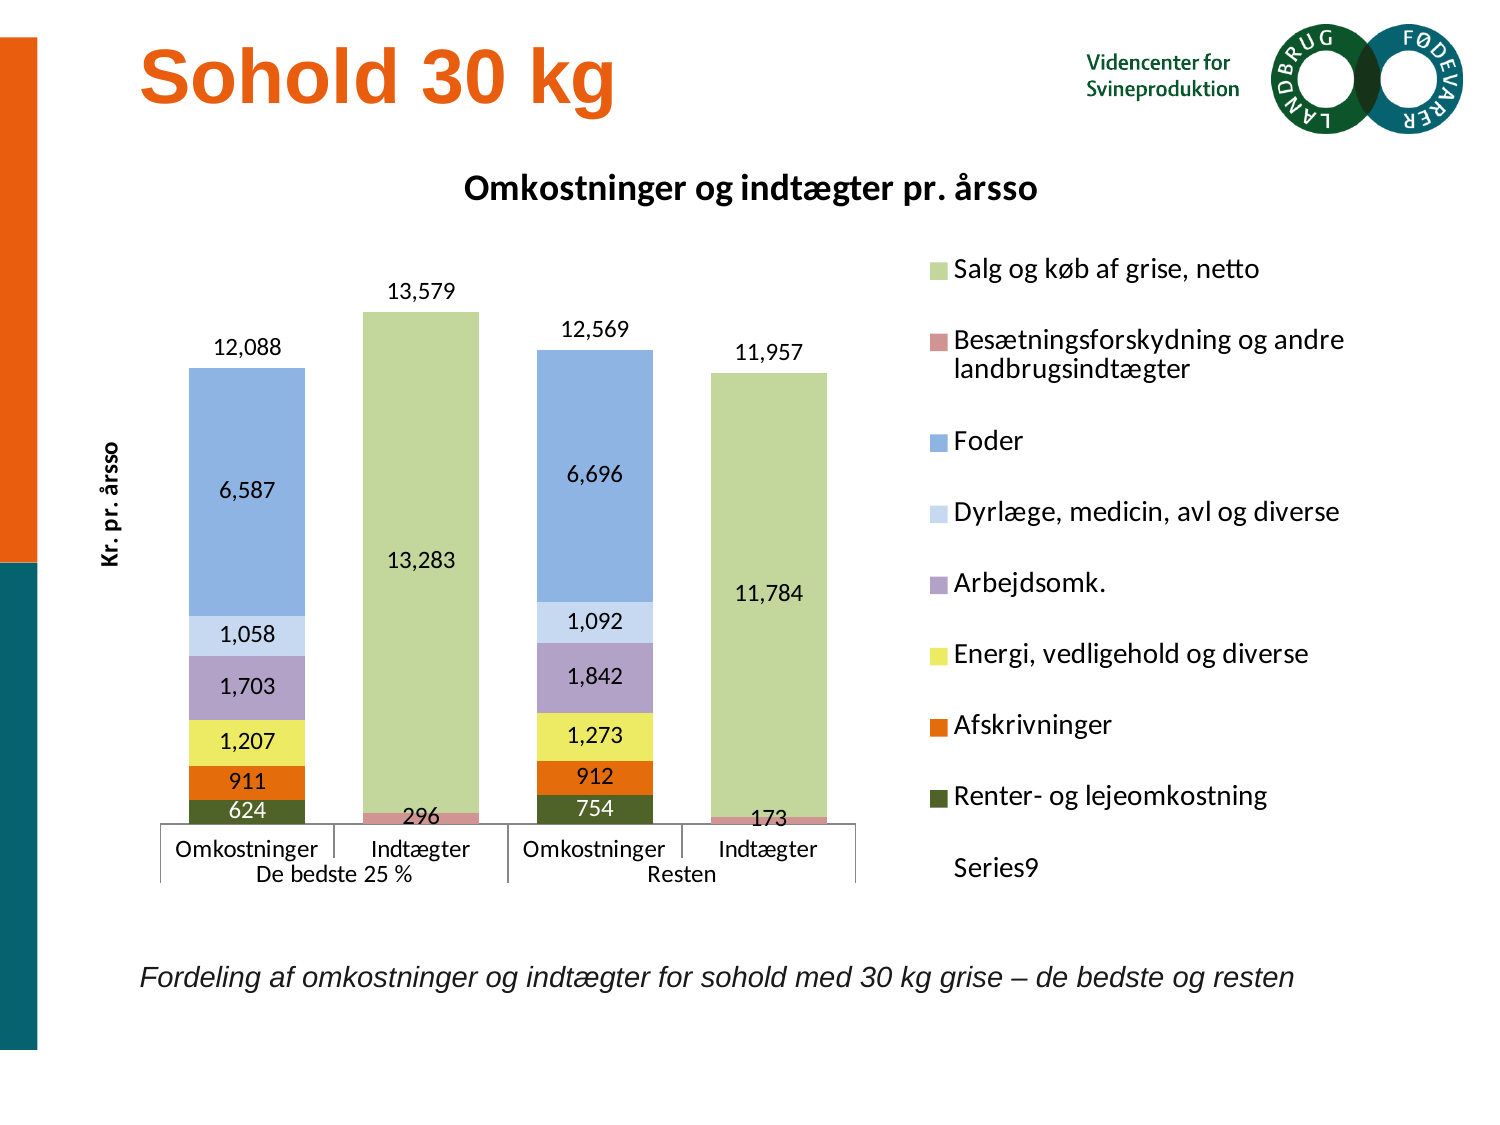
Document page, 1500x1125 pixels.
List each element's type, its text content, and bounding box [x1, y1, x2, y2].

list Fordeling af omkostninger og indtægter for sohold med 30 kg grise – de bedste og resten [139, 146, 1471, 976]
picture [1271, 24, 1463, 134]
title Sohold 30 kg [139, 43, 999, 119]
chart [76, 136, 1435, 934]
